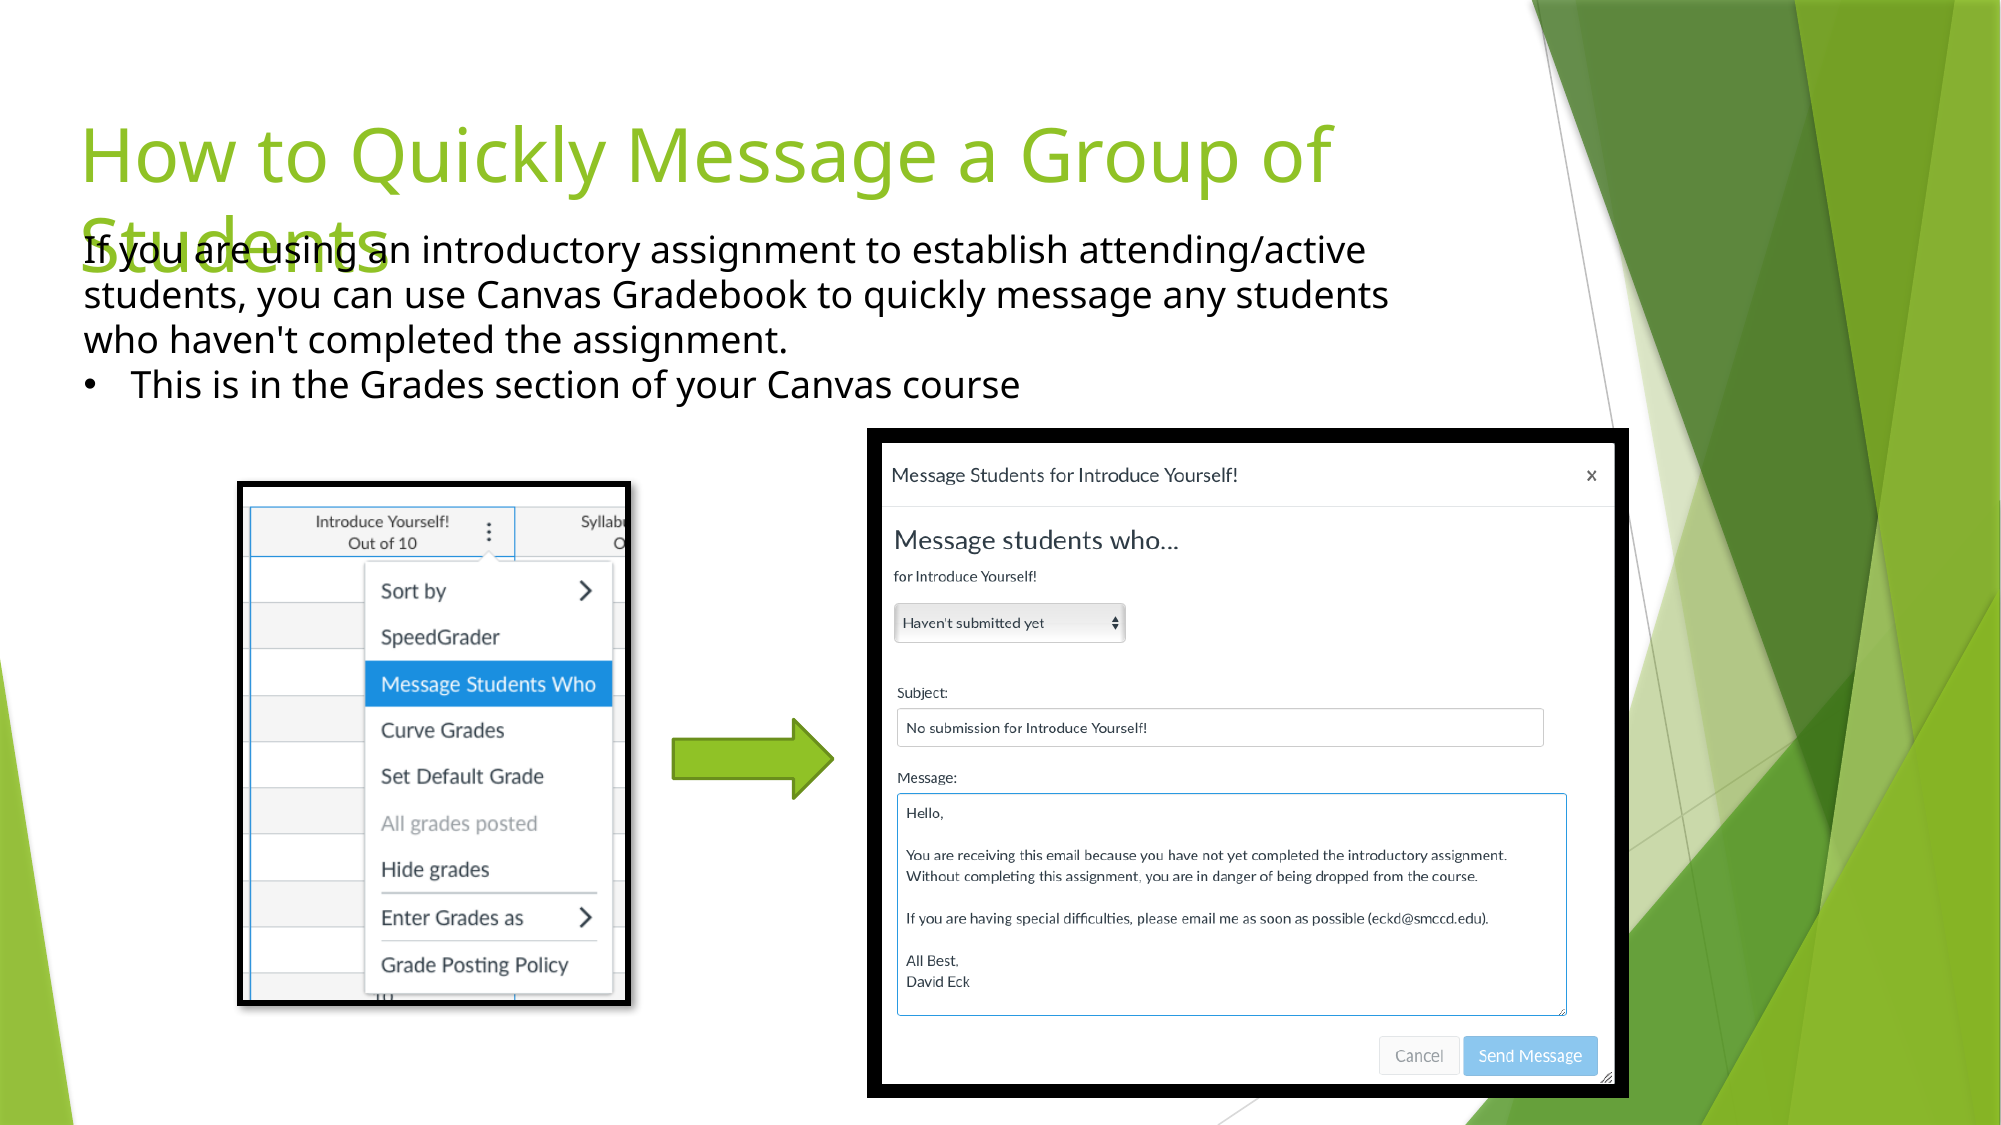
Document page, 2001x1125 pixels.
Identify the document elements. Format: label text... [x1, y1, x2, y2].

title How to Quickly Message a Group of Students [64, 99, 1615, 317]
text_box If you are using an introductory assignment to establish attending/active students, you can use Canvas Gradebook to quickly message any students who haven't completed the assignment. This is in the Grades section of your Canvas course [68, 218, 1417, 504]
picture [242, 486, 626, 1001]
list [881, 442, 1616, 1085]
text_box [671, 717, 835, 800]
